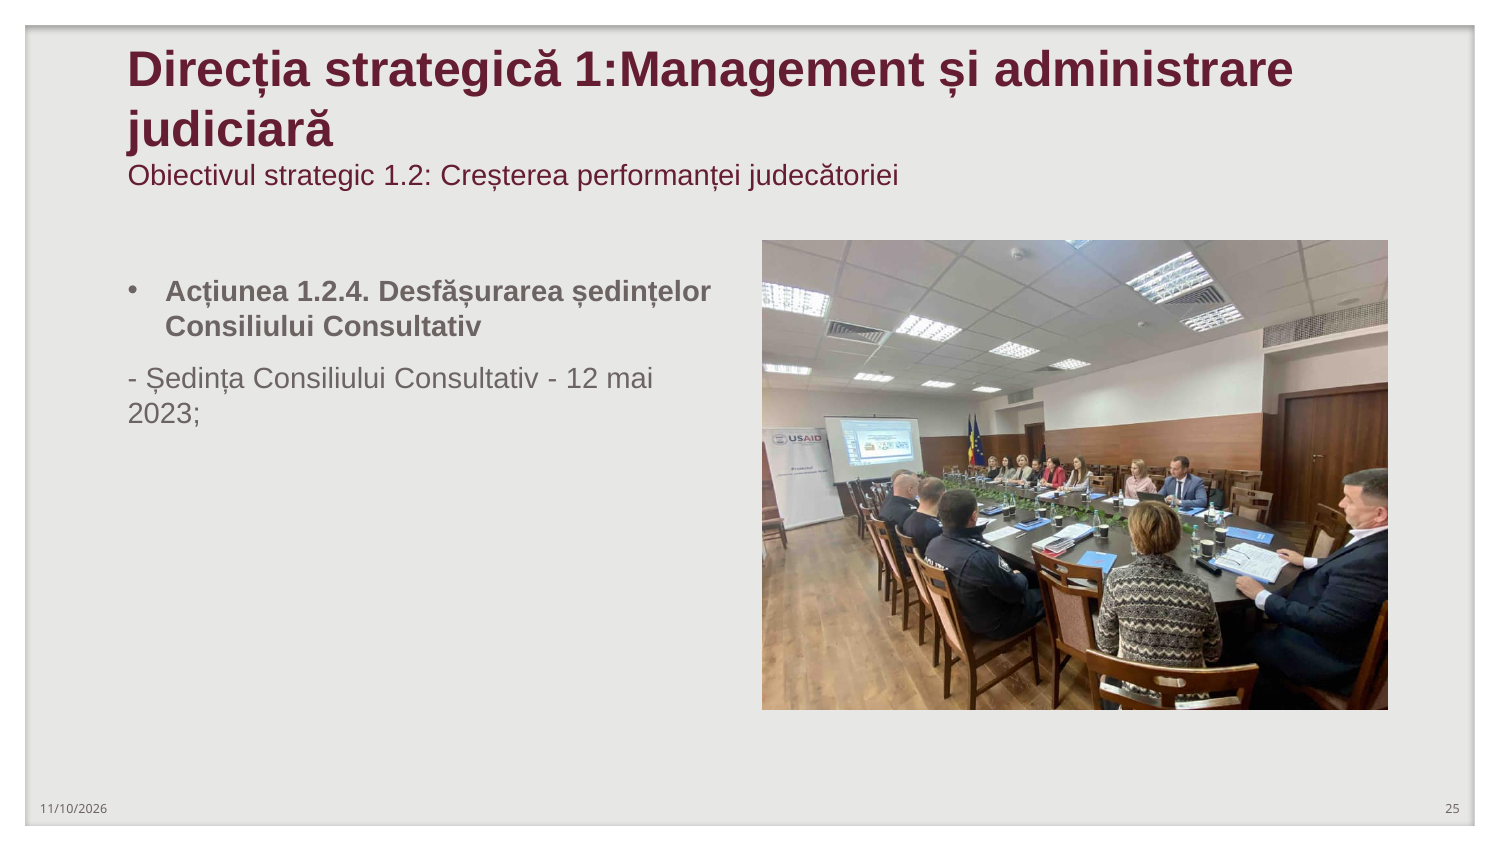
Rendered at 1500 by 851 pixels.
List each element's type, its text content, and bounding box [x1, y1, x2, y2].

title Direcția strategică 1:Management și administrare judiciară Obiectivul strategic 1.2: Creșterea performanței judecătoriei [112, 26, 1388, 199]
slide_number 25 [1125, 794, 1475, 826]
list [762, 240, 1388, 710]
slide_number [24, 794, 375, 826]
list Acțiunea 1.2.4. Desfășurarea ședințelor Consiliului Consultativ - Ședința Consiliului Consultativ - 12 mai 2023; [112, 212, 738, 738]
